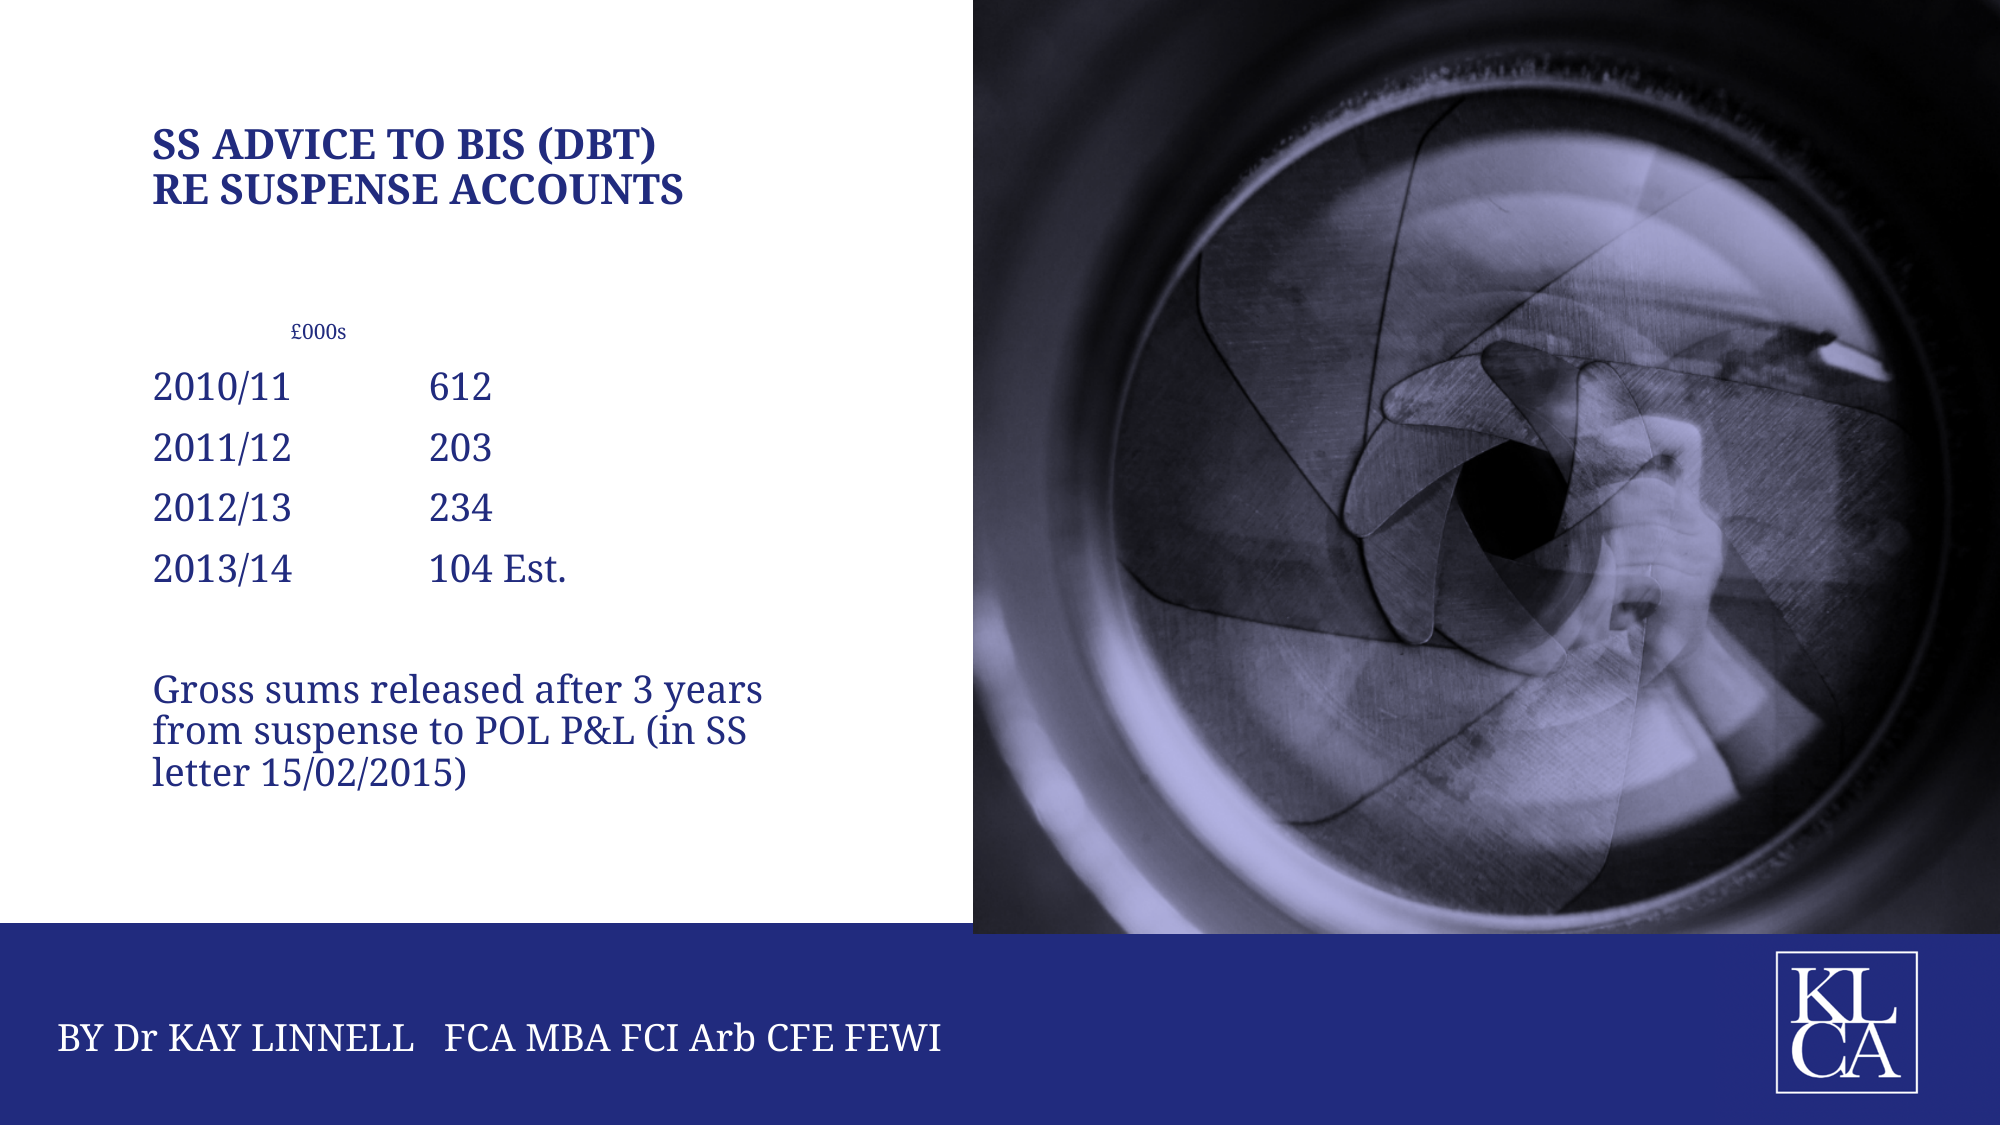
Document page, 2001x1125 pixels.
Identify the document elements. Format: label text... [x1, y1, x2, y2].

list £000s 2010/11 612 2011/12 203 2012/13 234 2013/14 104 Est. Gross sums released after 3 years from suspense to POL P&L (in SS letter 15/02/2015) [137, 299, 861, 838]
picture [973, 0, 2000, 1125]
title SS ADVICE TO BIS (DBT) RE SUSPENSE ACCOUNTS [137, 59, 859, 278]
text_box BY Dr KAY LINNELL FCA MBA FCI Arb CFE FEWI [42, 1006, 1043, 1066]
